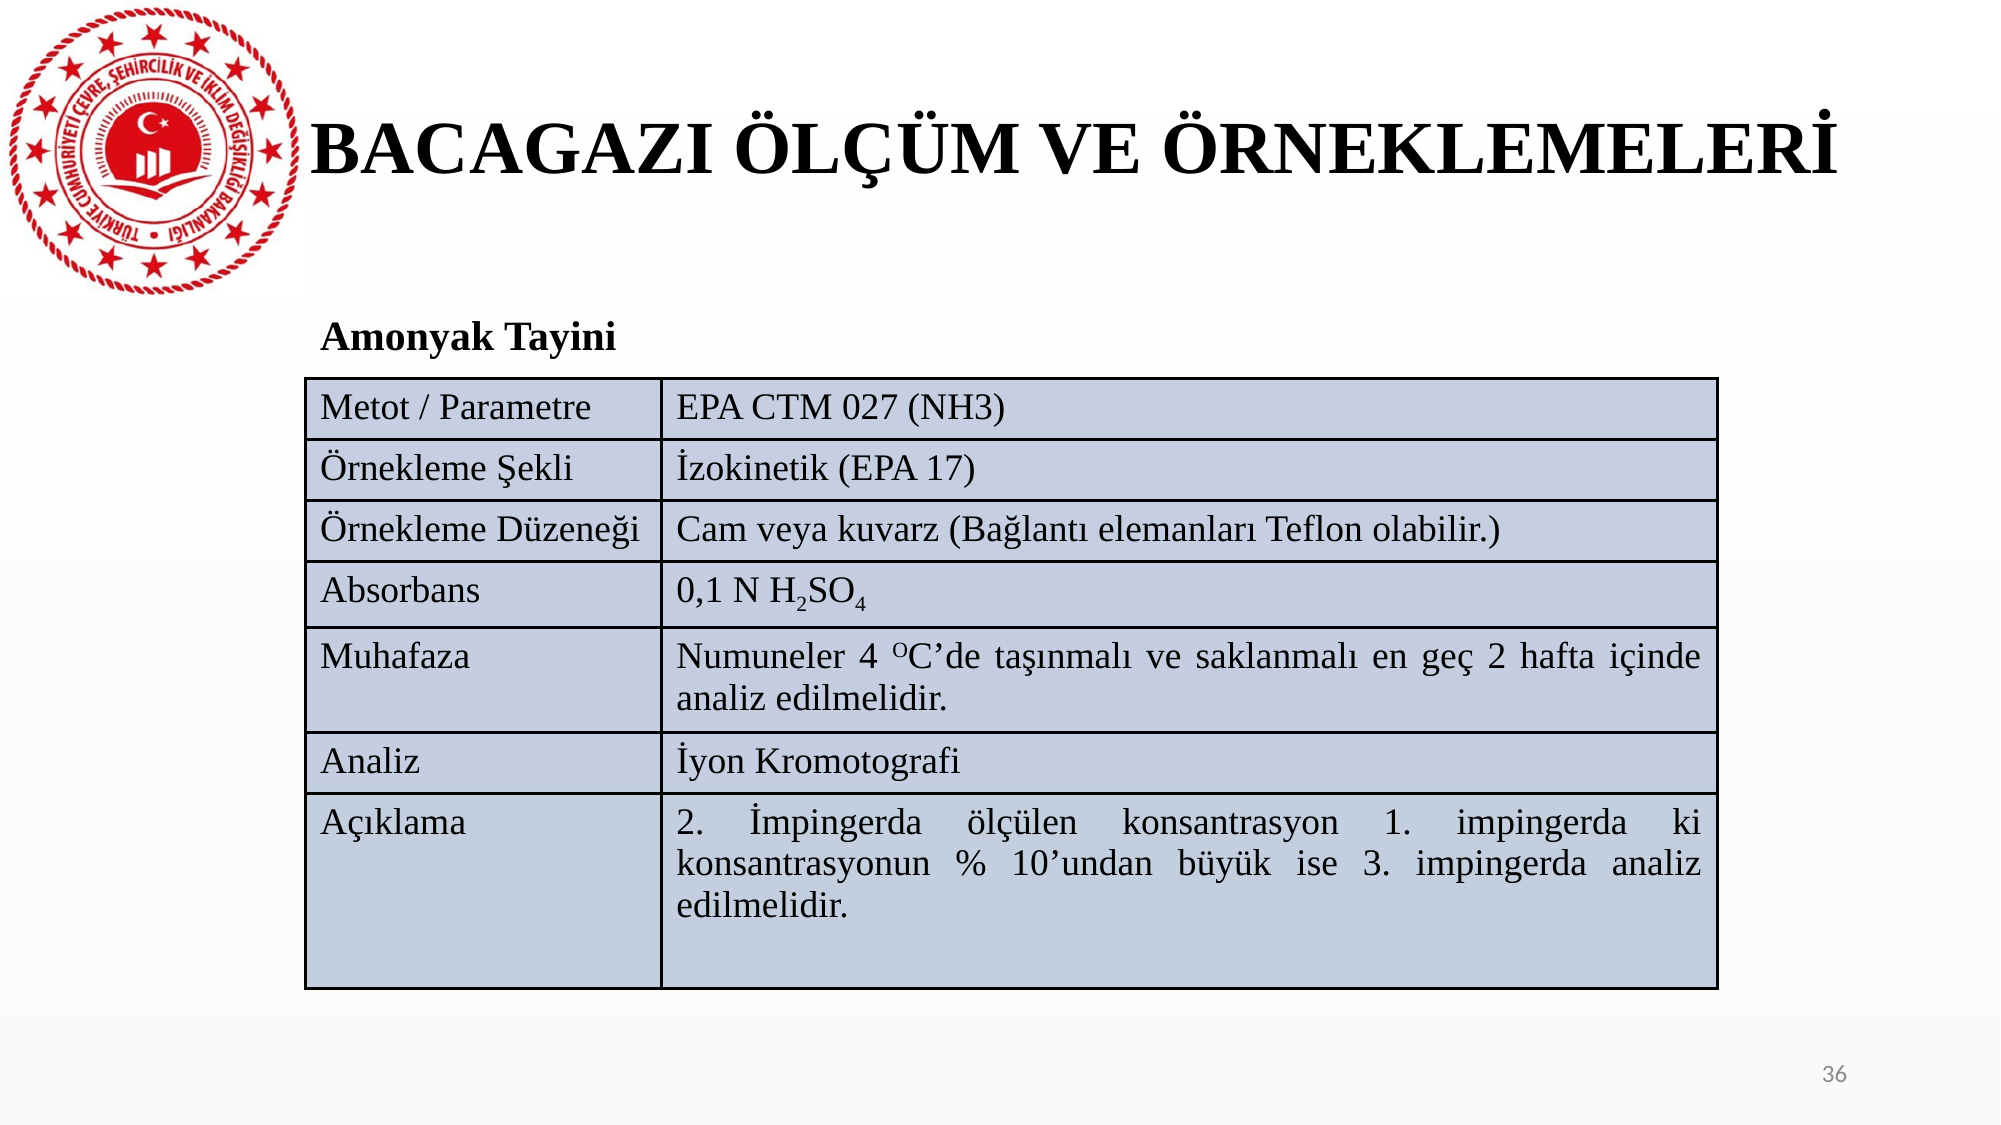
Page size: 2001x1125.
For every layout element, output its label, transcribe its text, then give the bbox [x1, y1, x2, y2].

text_box Amonyak Tayini [305, 301, 1781, 367]
slide_number 36 [1412, 1042, 1863, 1103]
table_cell İzokinetik (EPA 17) [663, 441, 1716, 499]
table_cell Örnekleme Şekli [307, 441, 660, 499]
table_cell 2. İmpingerda ölçülen konsantrasyon 1. impingerda ki konsantrasyonun % 10’undan büyük ise 3. impingerda analiz edilmelidir. [663, 795, 1716, 987]
table_cell İyon Kromotografi [663, 734, 1716, 792]
table_header Metot / Parametre [307, 380, 660, 438]
table_cell 0,1 N H2SO4 [663, 563, 1716, 626]
table_cell Açıklama [307, 795, 660, 987]
table_cell Analiz [307, 734, 660, 792]
table_cell Absorbans [307, 563, 660, 626]
table_cell Muhafaza [307, 629, 660, 731]
table_cell Örnekleme Düzeneği [307, 502, 660, 560]
picture [0, 0, 306, 302]
text_box BACAGAZI ÖLÇÜM VE ÖRNEKLEMELERİ [306, 41, 1877, 260]
table_cell Numuneler 4 OC’de taşınmalı ve saklanmalı en geç 2 hafta içinde analiz edilmelidir. [663, 629, 1716, 731]
table_header EPA CTM 027 (NH3) [663, 380, 1716, 438]
table_cell Cam veya kuvarz (Bağlantı elemanları Teflon olabilir.) [663, 502, 1716, 560]
